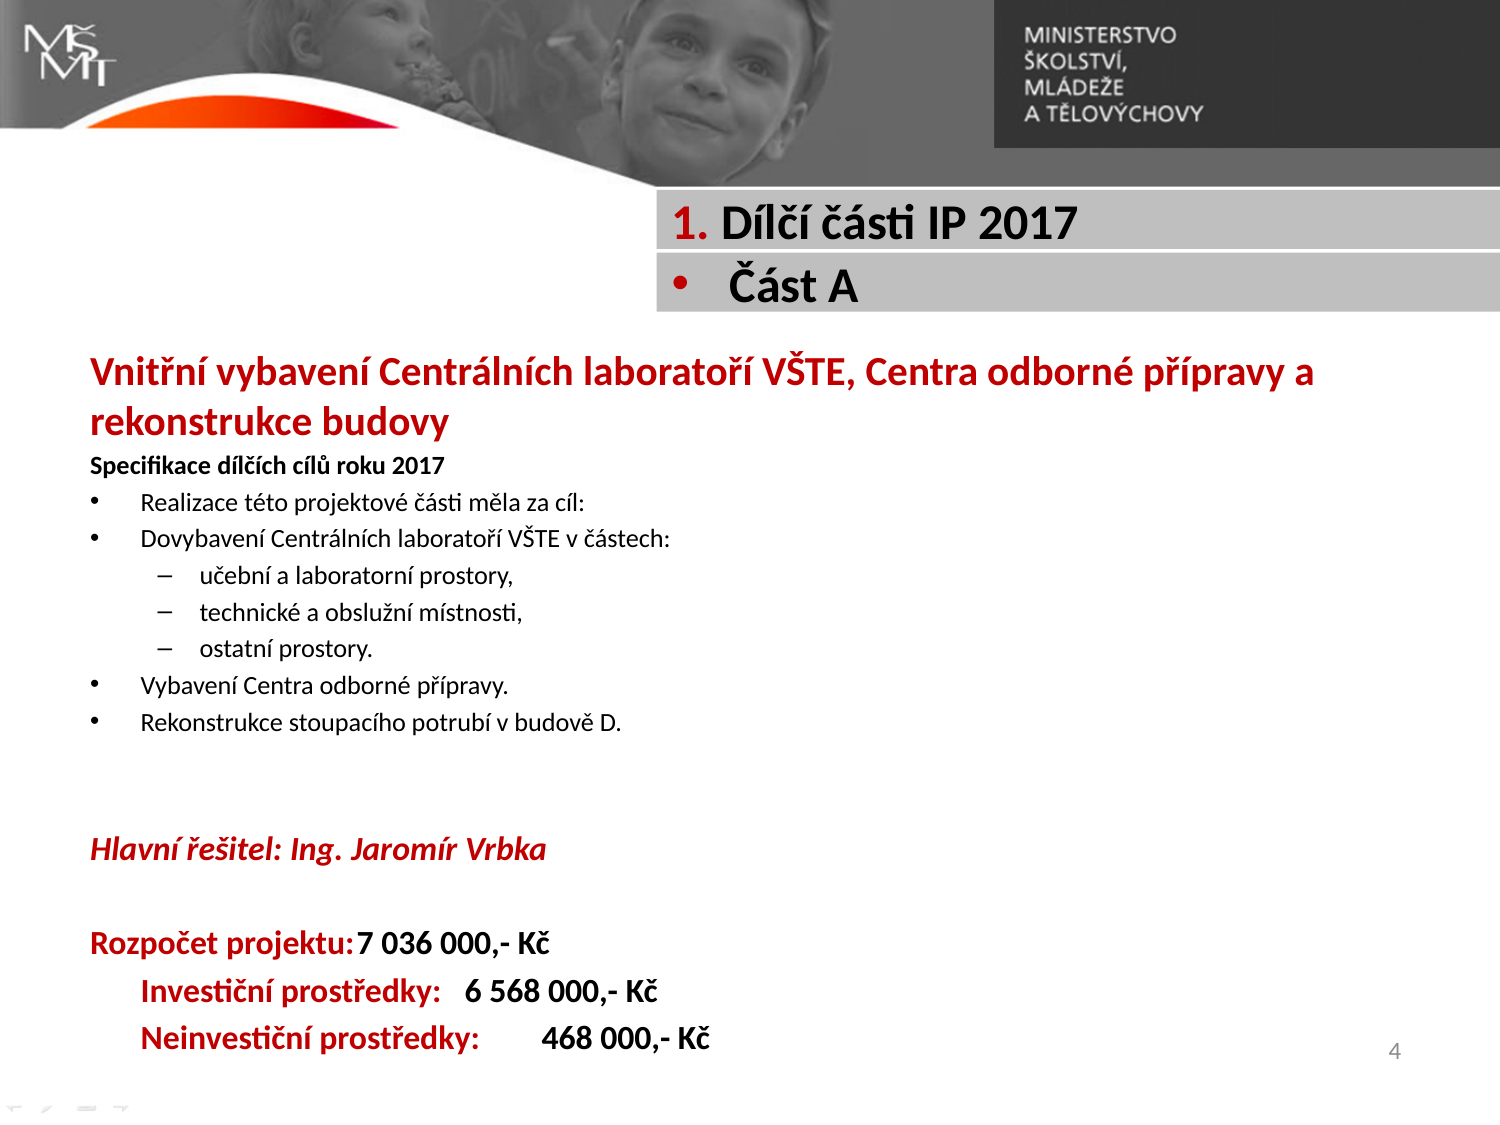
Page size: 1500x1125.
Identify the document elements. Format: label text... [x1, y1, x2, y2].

title Část A [656, 252, 1500, 312]
list Vnitřní vybavení Centrálních laboratoří VŠTE, Centra odborné přípravy a rekonstrukce budovy Specifikace dílčích cílů roku 2017 Realizace této projektové části měla za cíl: Dovybavení Centrálních laboratoří VŠTE v částech: učební a laboratorní prostory, technické a obslužní místnosti, ostatní prostory. Vybavení Centra odborné přípravy. Rekonstrukce stoupacího potrubí v budově D. Hlavní řešitel: Ing. Jaromír Vrbka Rozpočet projektu: 7 036 000,- Kč Investiční prostředky: 6 568 000,- Kč Neinvestiční prostředky: 468 000,- Kč [75, 336, 1425, 1080]
picture [0, 0, 1500, 1125]
text_box 1. Dílčí části IP 2017 [656, 189, 1500, 249]
